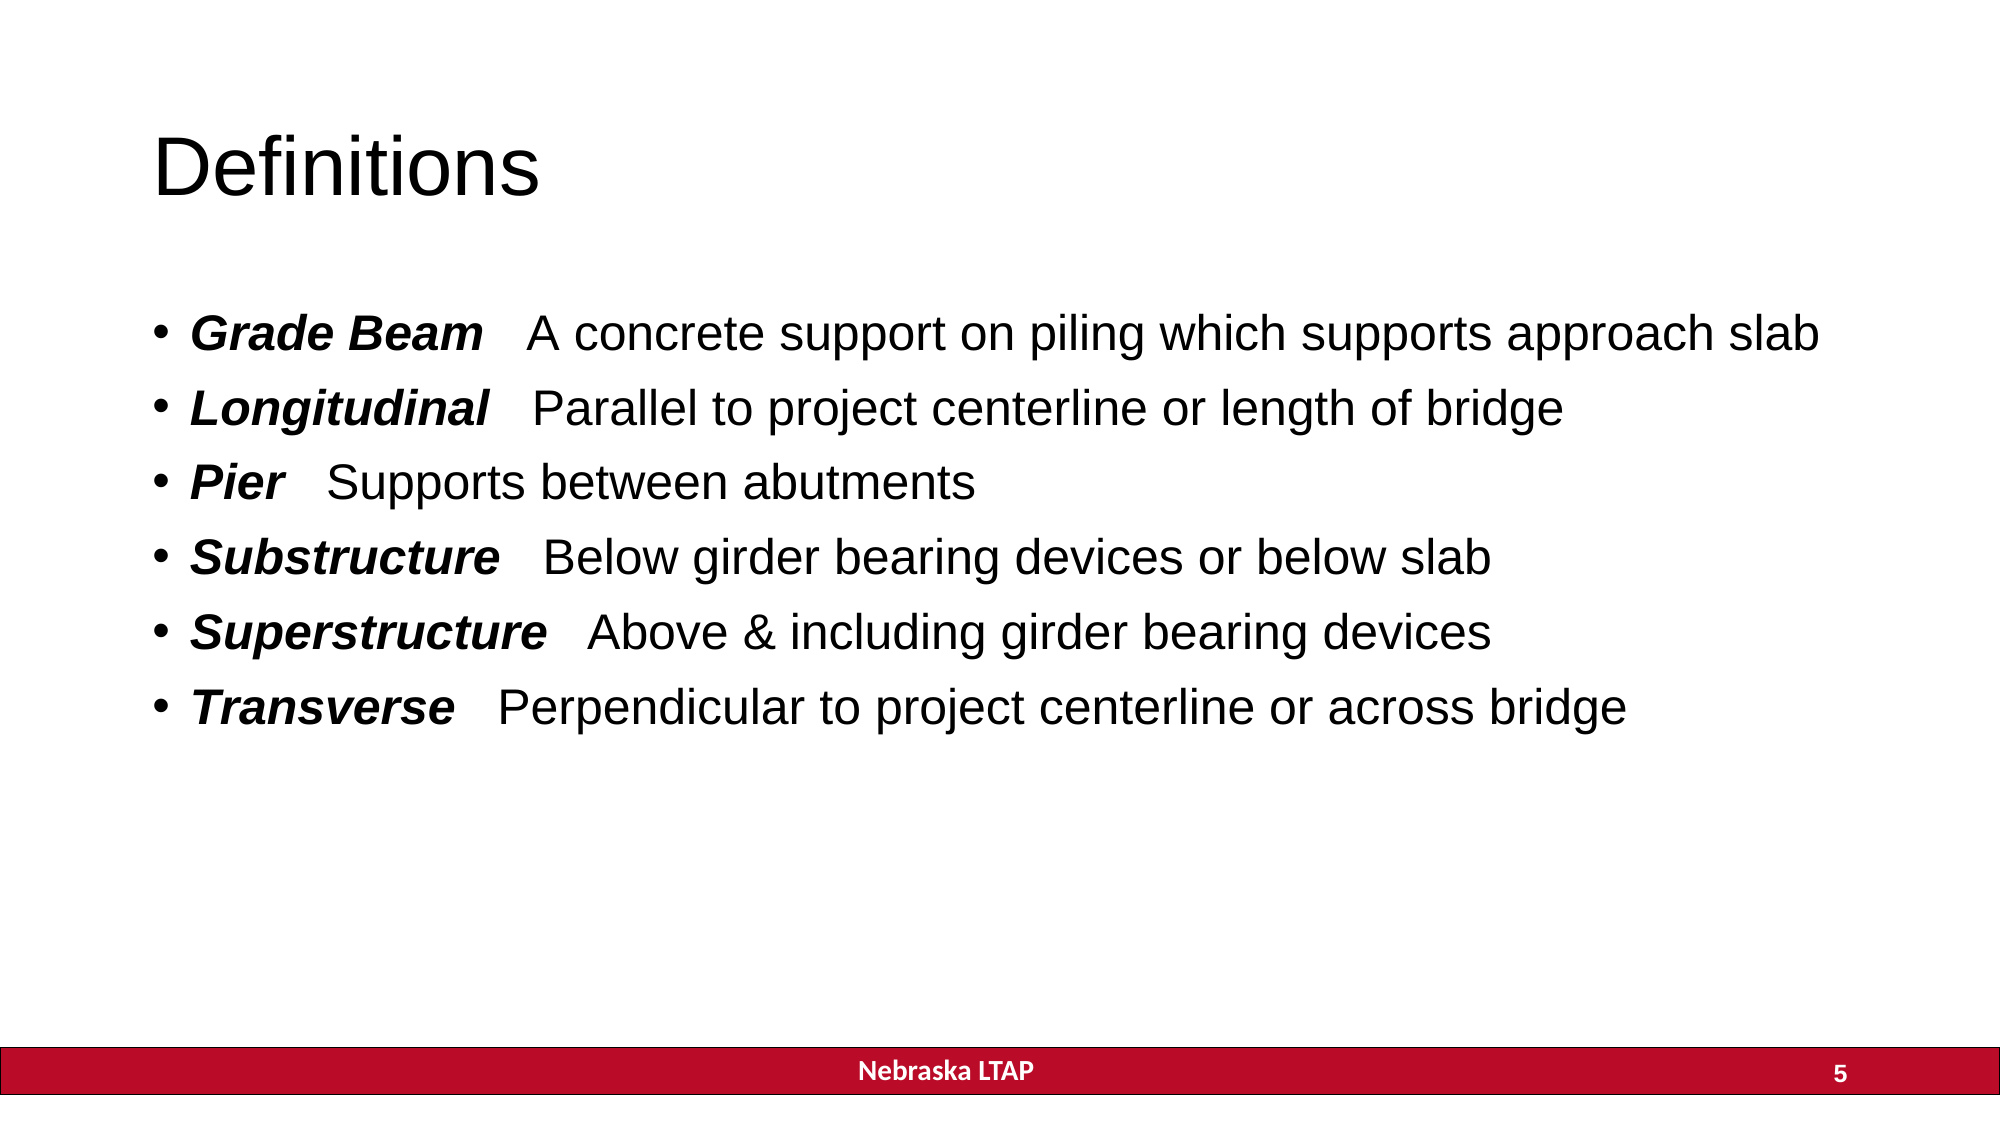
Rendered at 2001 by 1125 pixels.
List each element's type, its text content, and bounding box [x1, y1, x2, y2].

list Grade Beam A concrete support on piling which supports approach slab Longitudinal Parallel to project centerline or length of bridge Pier Supports between abutments Substructure Below girder bearing devices or below slab Superstructure Above & including girder bearing devices Transverse Perpendicular to project centerline or across bridge [137, 299, 1863, 1014]
title Definitions [137, 59, 1863, 278]
slide_number 5 [1412, 1042, 1863, 1103]
